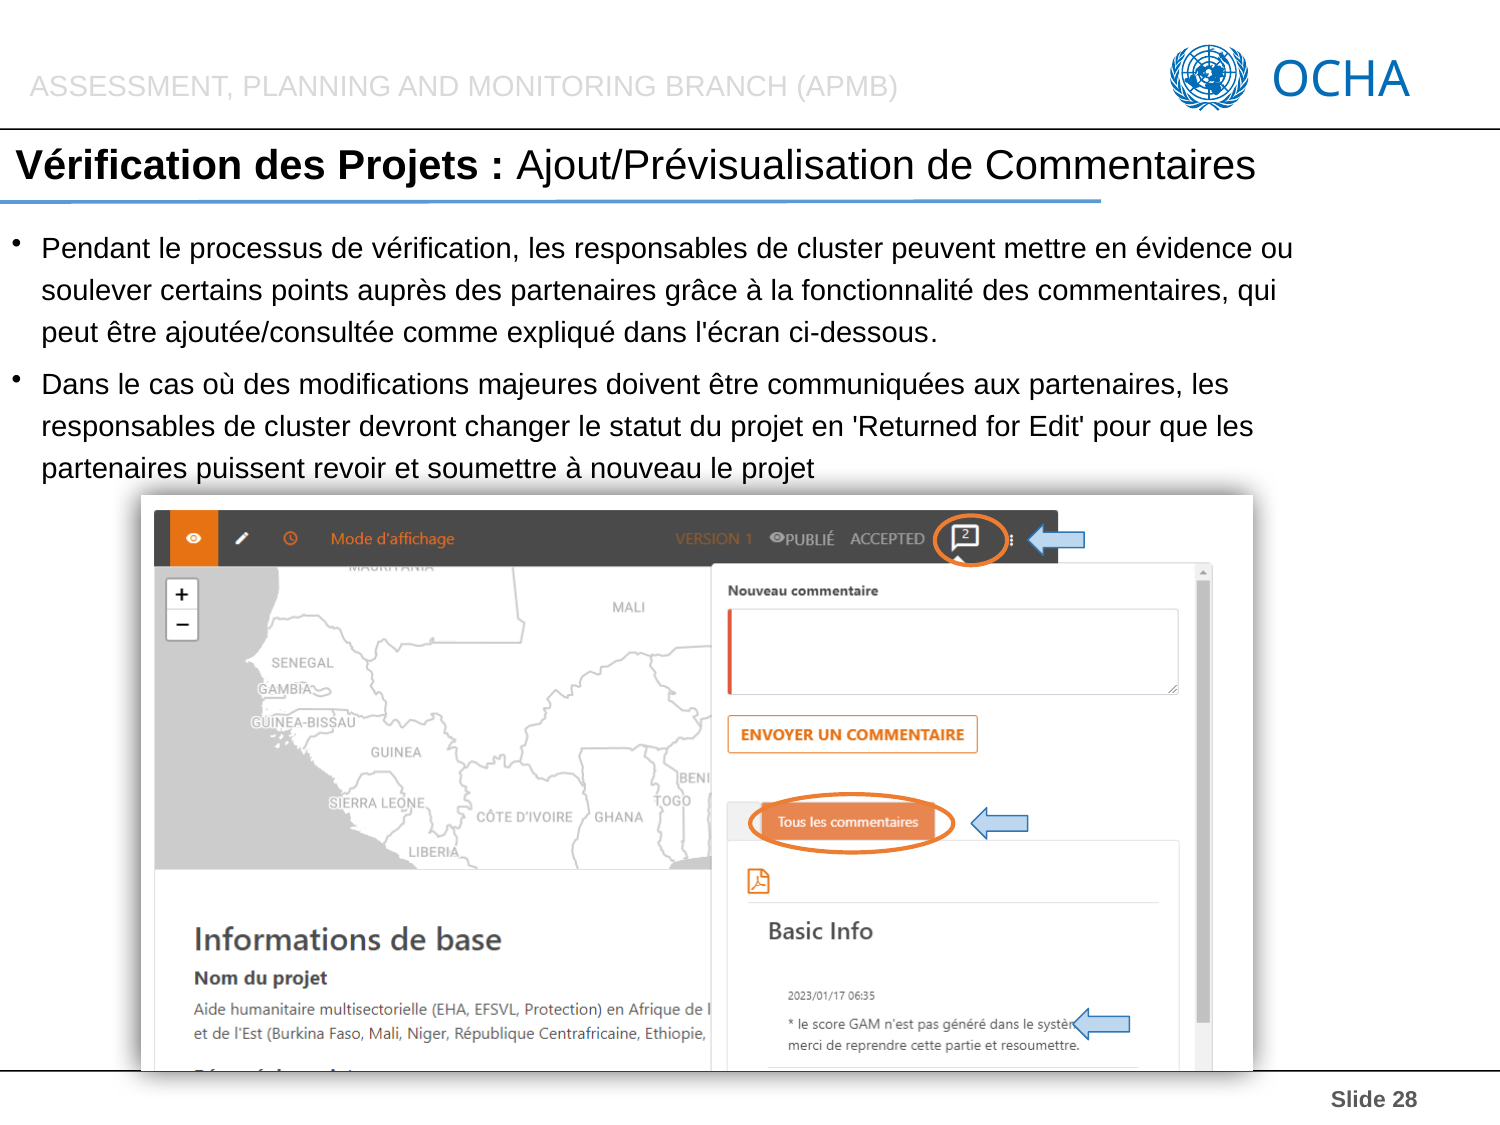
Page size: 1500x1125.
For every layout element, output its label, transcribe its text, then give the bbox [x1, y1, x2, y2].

list Pendant le processus de vérification, les responsables de cluster peuvent mettre en évidence ou soulever certains points auprès des partenaires grâce à la fonctionnalité des commentaires, qui peut être ajoutée/consultée comme expliqué dans l'écran ci-dessous. Dans le cas où des modifications majeures doivent être communiquées aux partenaires, les responsables de cluster devront changer le statut du projet en 'Returned for Edit' pour que les partenaires puissent revoir et soumettre à nouveau le projet [0, 214, 1351, 494]
picture [140, 495, 1254, 1072]
title Vérification des Projets : Ajout/Prévisualisation de Commentaires [0, 130, 1351, 197]
slide_number Slide 28 [1241, 1070, 1434, 1125]
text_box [749, 515, 1130, 1040]
